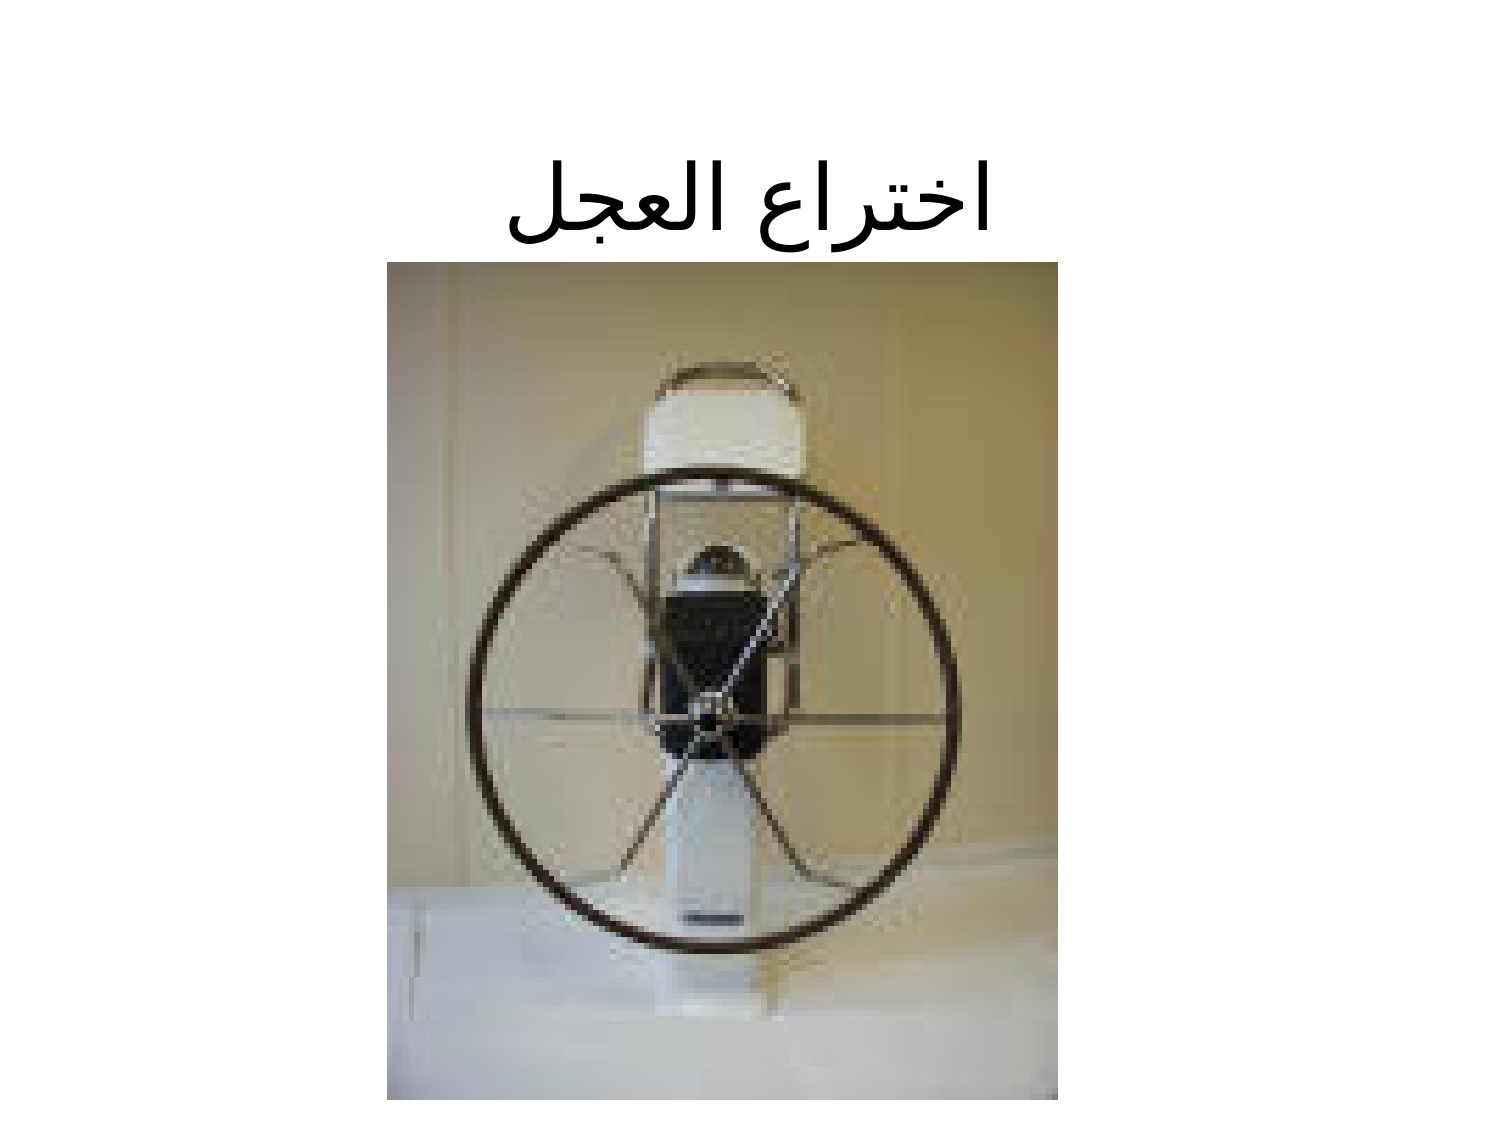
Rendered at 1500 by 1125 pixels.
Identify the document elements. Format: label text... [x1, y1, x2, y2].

picture [387, 262, 1058, 1101]
title اختراع العجل [112, 99, 1388, 288]
